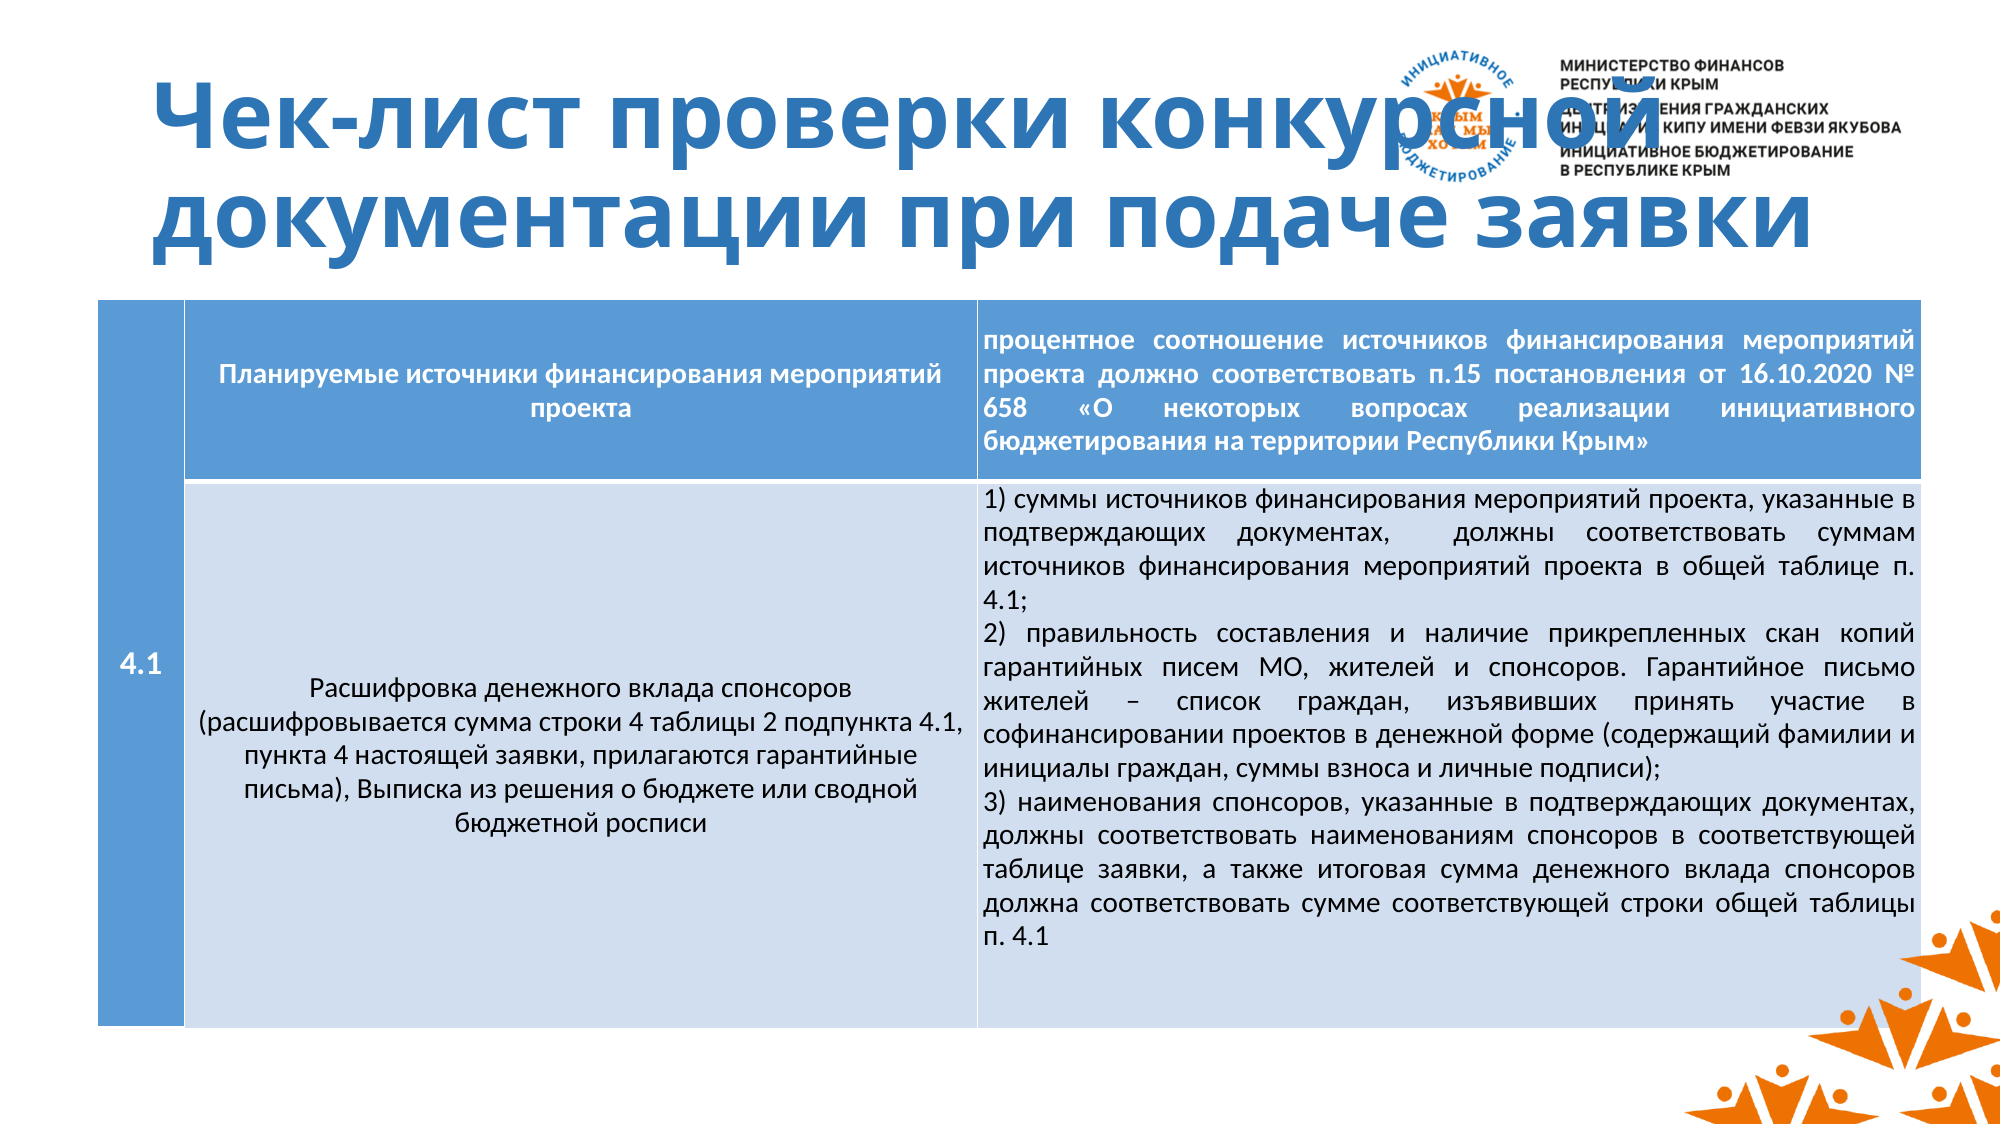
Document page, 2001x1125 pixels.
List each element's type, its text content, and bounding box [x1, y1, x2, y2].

title Чек-лист проверки конкурсной документации при подаче заявки [137, 221, 1863, 278]
table_cell 1) суммы источников финансирования мероприятий проекта, указанные в подтверждающих документах, должны соответствовать суммам источников финансирования мероприятий проекта в общей таблице п. 4.1; 2) правильность составления и наличие прикрепленных скан копий гарантийных писем МО, жителей и спонсоров. Гарантийное письмо жителей – список граждан, изъявивших принять участие в софинансировании проектов в денежной форме (содержащий фамилии и инициалы граждан, суммы взноса и личные подписи); 3) наименования спонсоров, указанные в подтверждающих документах, должны соответствовать наименованиям спонсоров в соответствующей таблице заявки, а также итоговая сумма денежного вклада спонсоров должна соответствовать сумме соответствующей строки общей таблицы п. 4.1 [978, 484, 1921, 1028]
table_header 4.1 [98, 300, 184, 1026]
table_header Планируемые источники финансирования мероприятий проекта [185, 300, 977, 479]
picture [1683, 910, 2000, 1124]
table_cell Расшифровка денежного вклада спонсоров (расшифровывается сумма строки 4 таблицы 2 подпункта 4.1, пункта 4 настоящей заявки, прилагаются гарантийные письма), Выписка из решения о бюджете или сводной бюджетной росписи [185, 484, 977, 1028]
table_header процентное соотношение источников финансирования мероприятий проекта должно соответствовать п.15 постановления от 16.10.2020 № 658 «О некоторых вопросах реализации инициативного бюджетирования на территории Республики Крым» [978, 300, 1921, 479]
picture [0, 6, 2000, 221]
